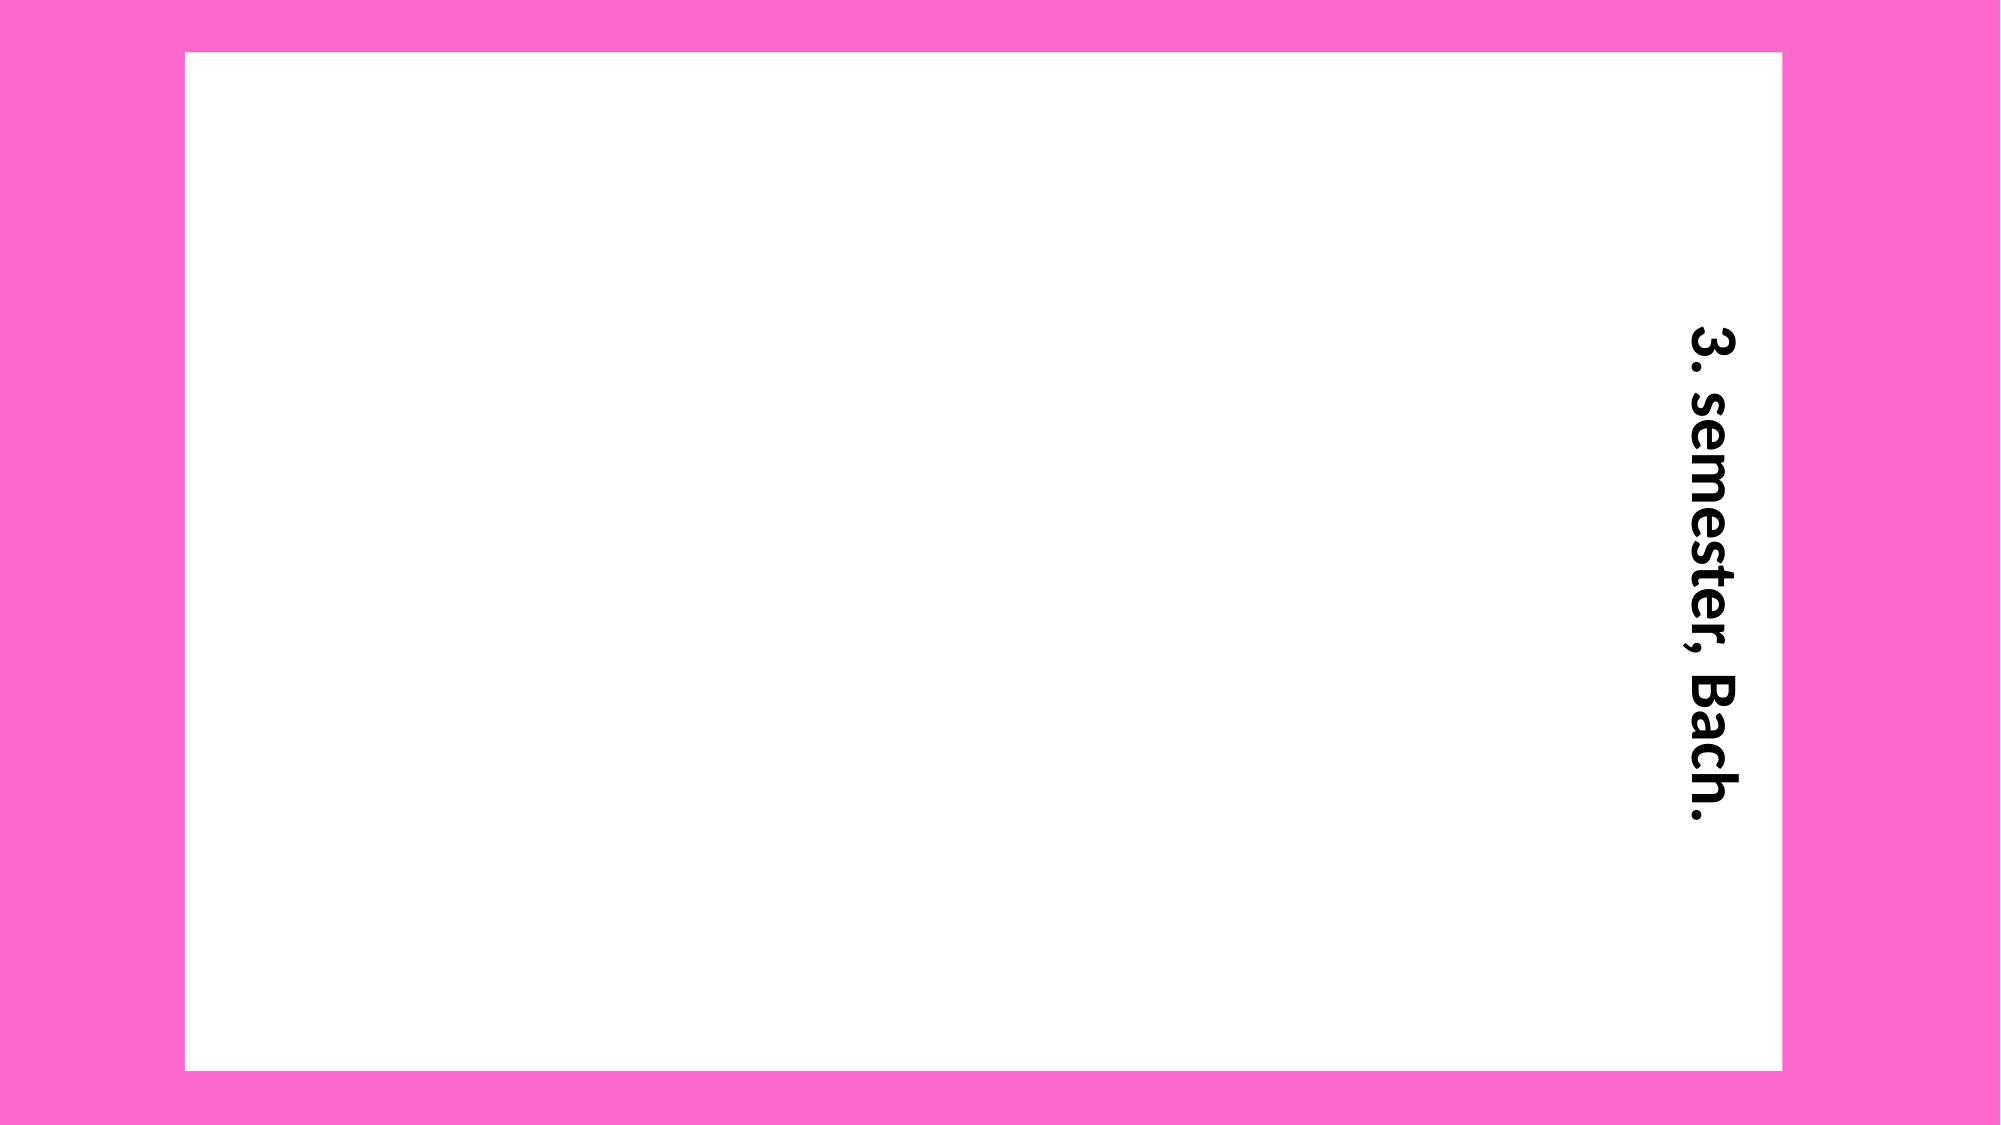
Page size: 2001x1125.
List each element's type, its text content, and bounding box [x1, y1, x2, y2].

text_box [184, 51, 1783, 1072]
text_box 3. semester, Bach. [1671, 310, 1767, 840]
